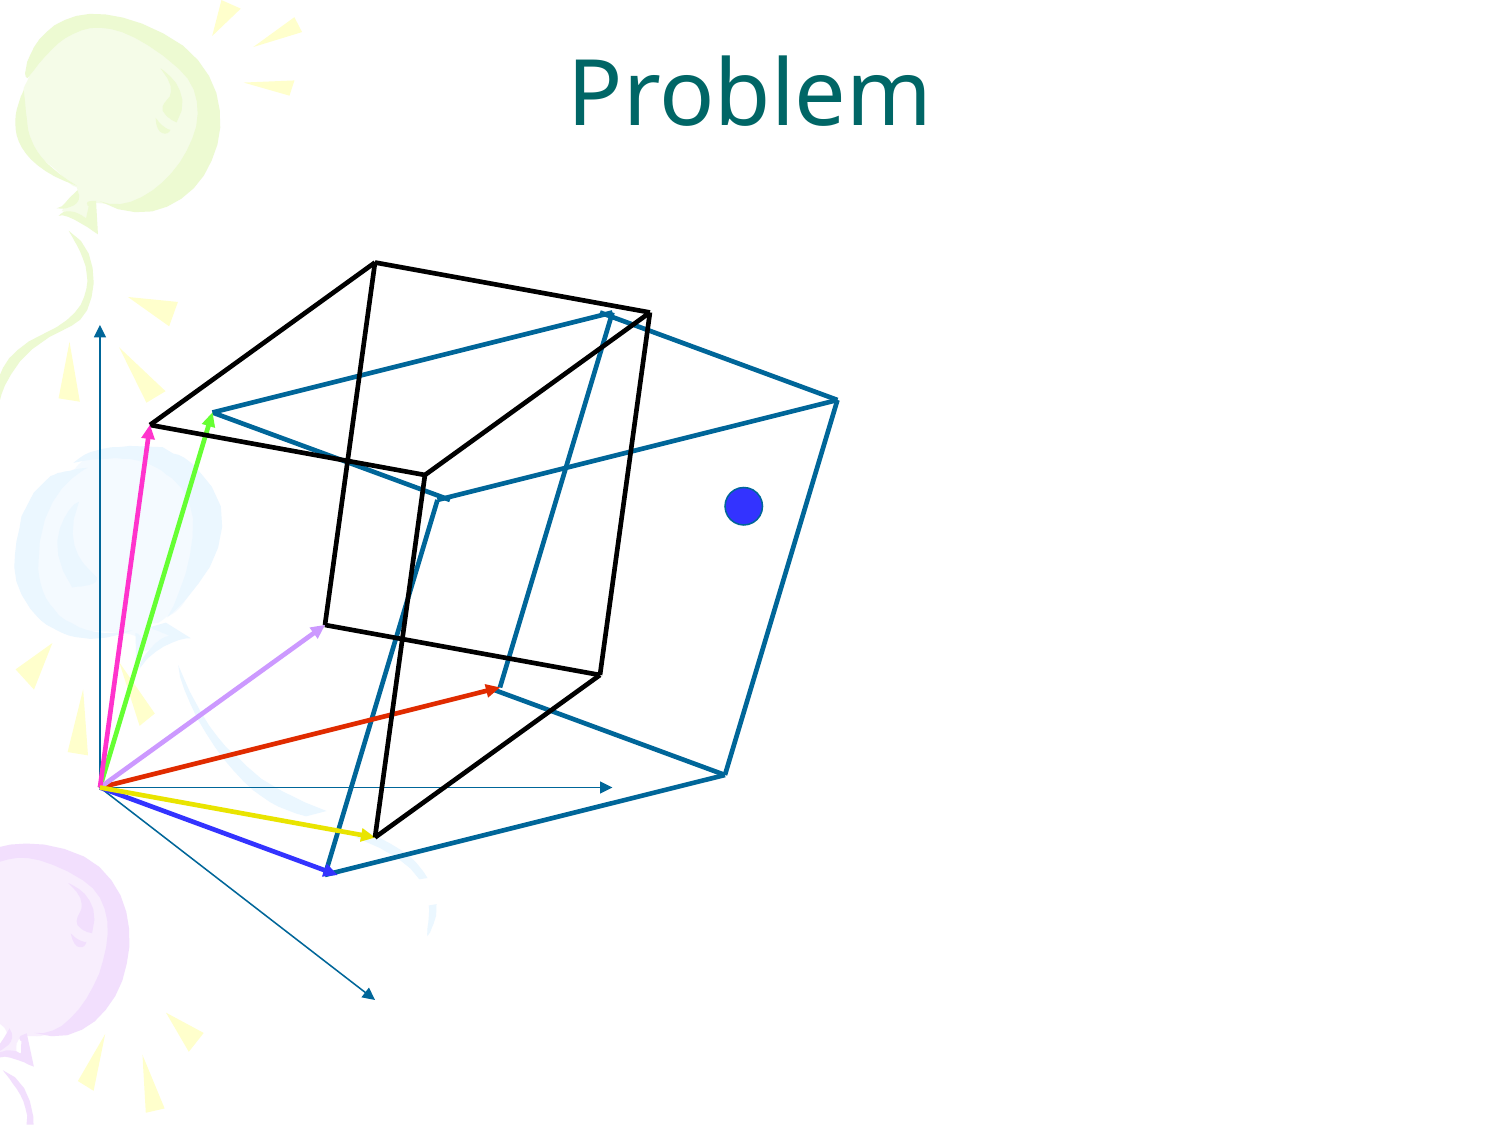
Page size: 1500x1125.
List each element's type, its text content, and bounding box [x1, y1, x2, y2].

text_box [99, 312, 838, 876]
title Problem [0, 0, 1500, 154]
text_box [99, 262, 651, 838]
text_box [99, 884, 376, 1001]
